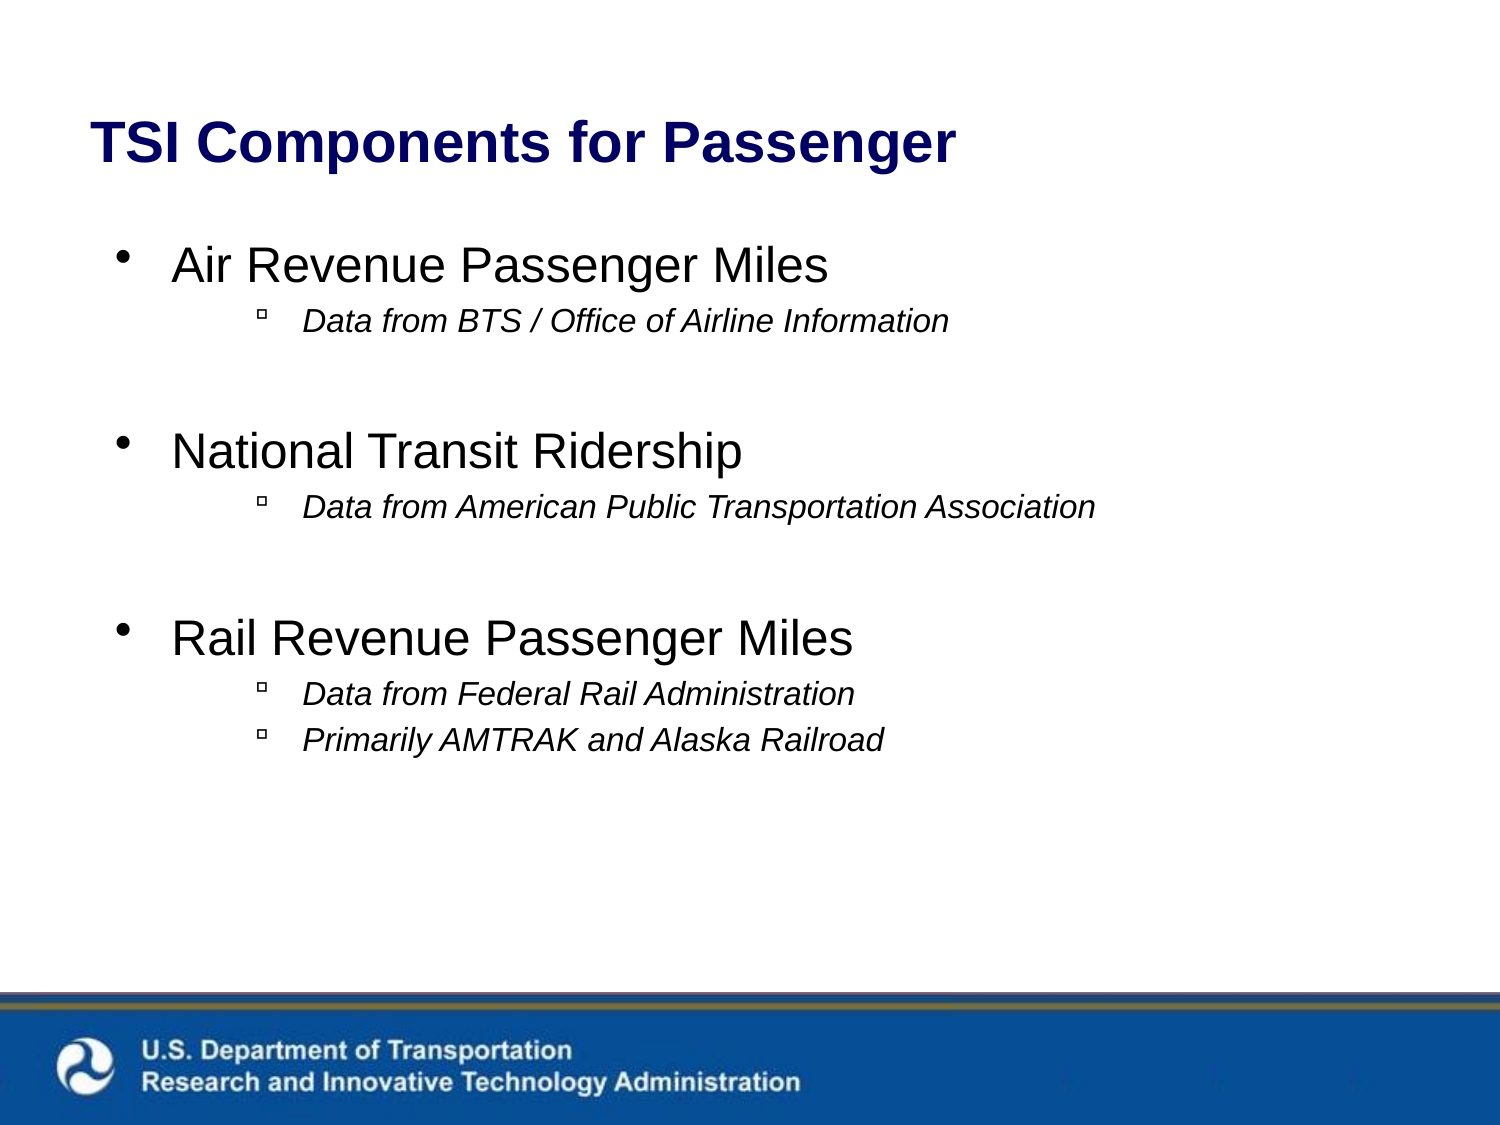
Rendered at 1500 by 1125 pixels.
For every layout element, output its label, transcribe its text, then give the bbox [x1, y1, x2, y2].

list Air Revenue Passenger Miles Data from BTS / Office of Airline Information National Transit Ridership Data from American Public Transportation Association Rail Revenue Passenger Miles Data from Federal Rail Administration Primarily AMTRAK and Alaska Railroad [99, 224, 1407, 940]
picture [0, 0, 1500, 1125]
title TSI Components for Passenger [74, 44, 1426, 233]
